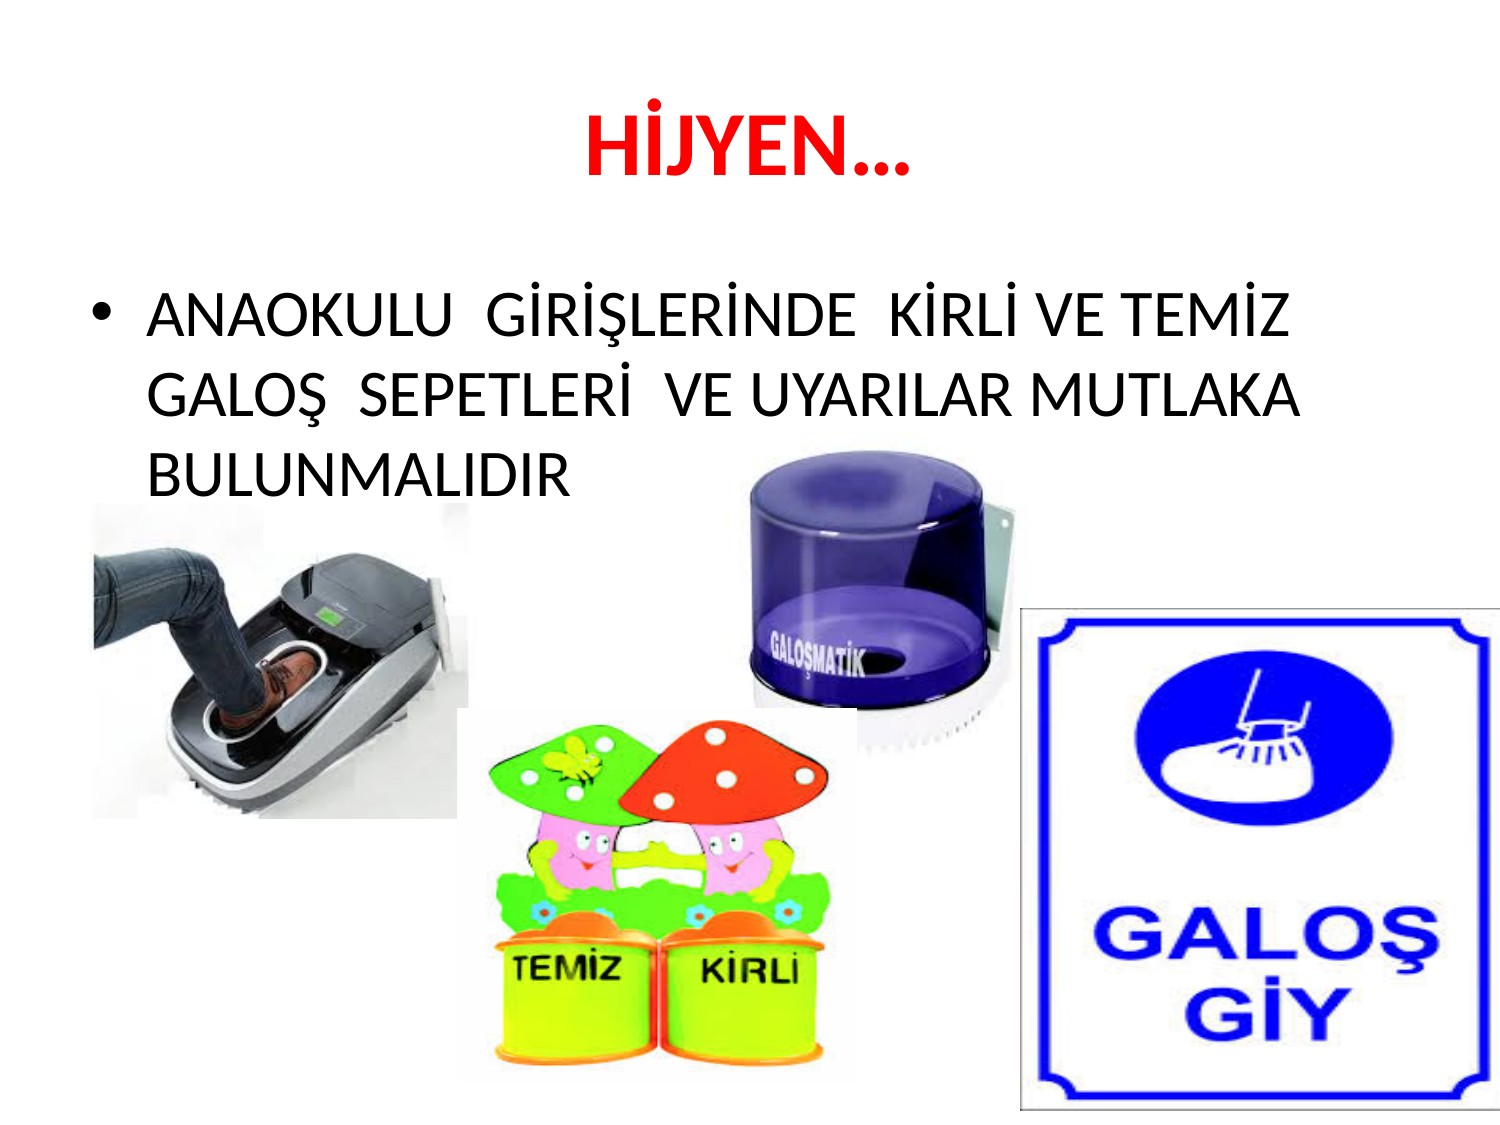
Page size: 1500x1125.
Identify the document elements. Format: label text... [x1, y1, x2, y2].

list ANAOKULU GİRİŞLERİNDE KİRLİ VE TEMİZ GALOŞ SEPETLERİ VE UYARILAR MUTLAKA BULUNMALIDIR [75, 262, 1425, 1005]
picture [88, 432, 1500, 1111]
title HİJYEN… [75, 45, 1425, 233]
